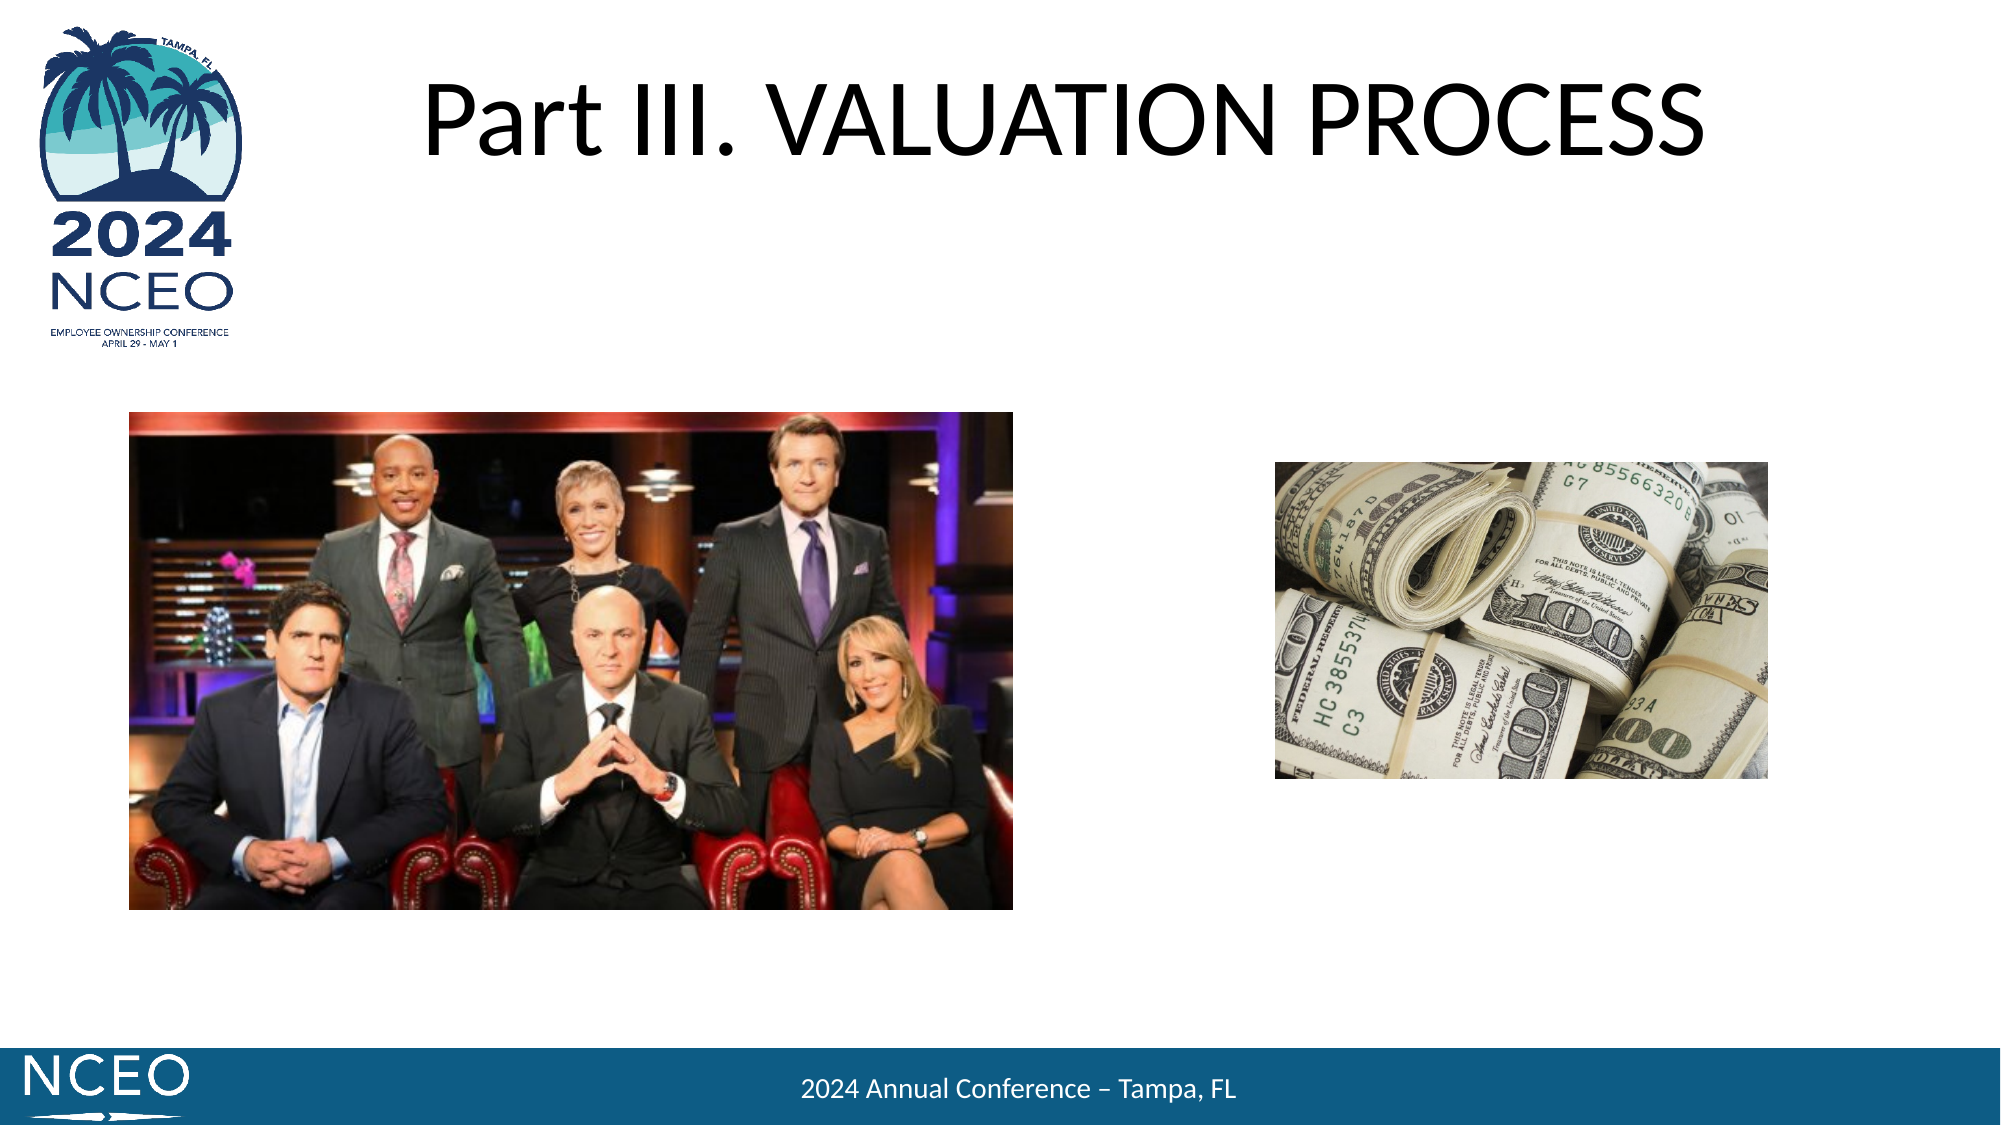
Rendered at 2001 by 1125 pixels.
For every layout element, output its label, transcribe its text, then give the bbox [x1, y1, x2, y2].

text_box Part III. VALUATION PROCESS [406, 37, 1724, 185]
picture [24, 1054, 189, 1121]
picture [1274, 462, 1768, 780]
picture [37, 24, 244, 350]
picture [129, 412, 1013, 910]
